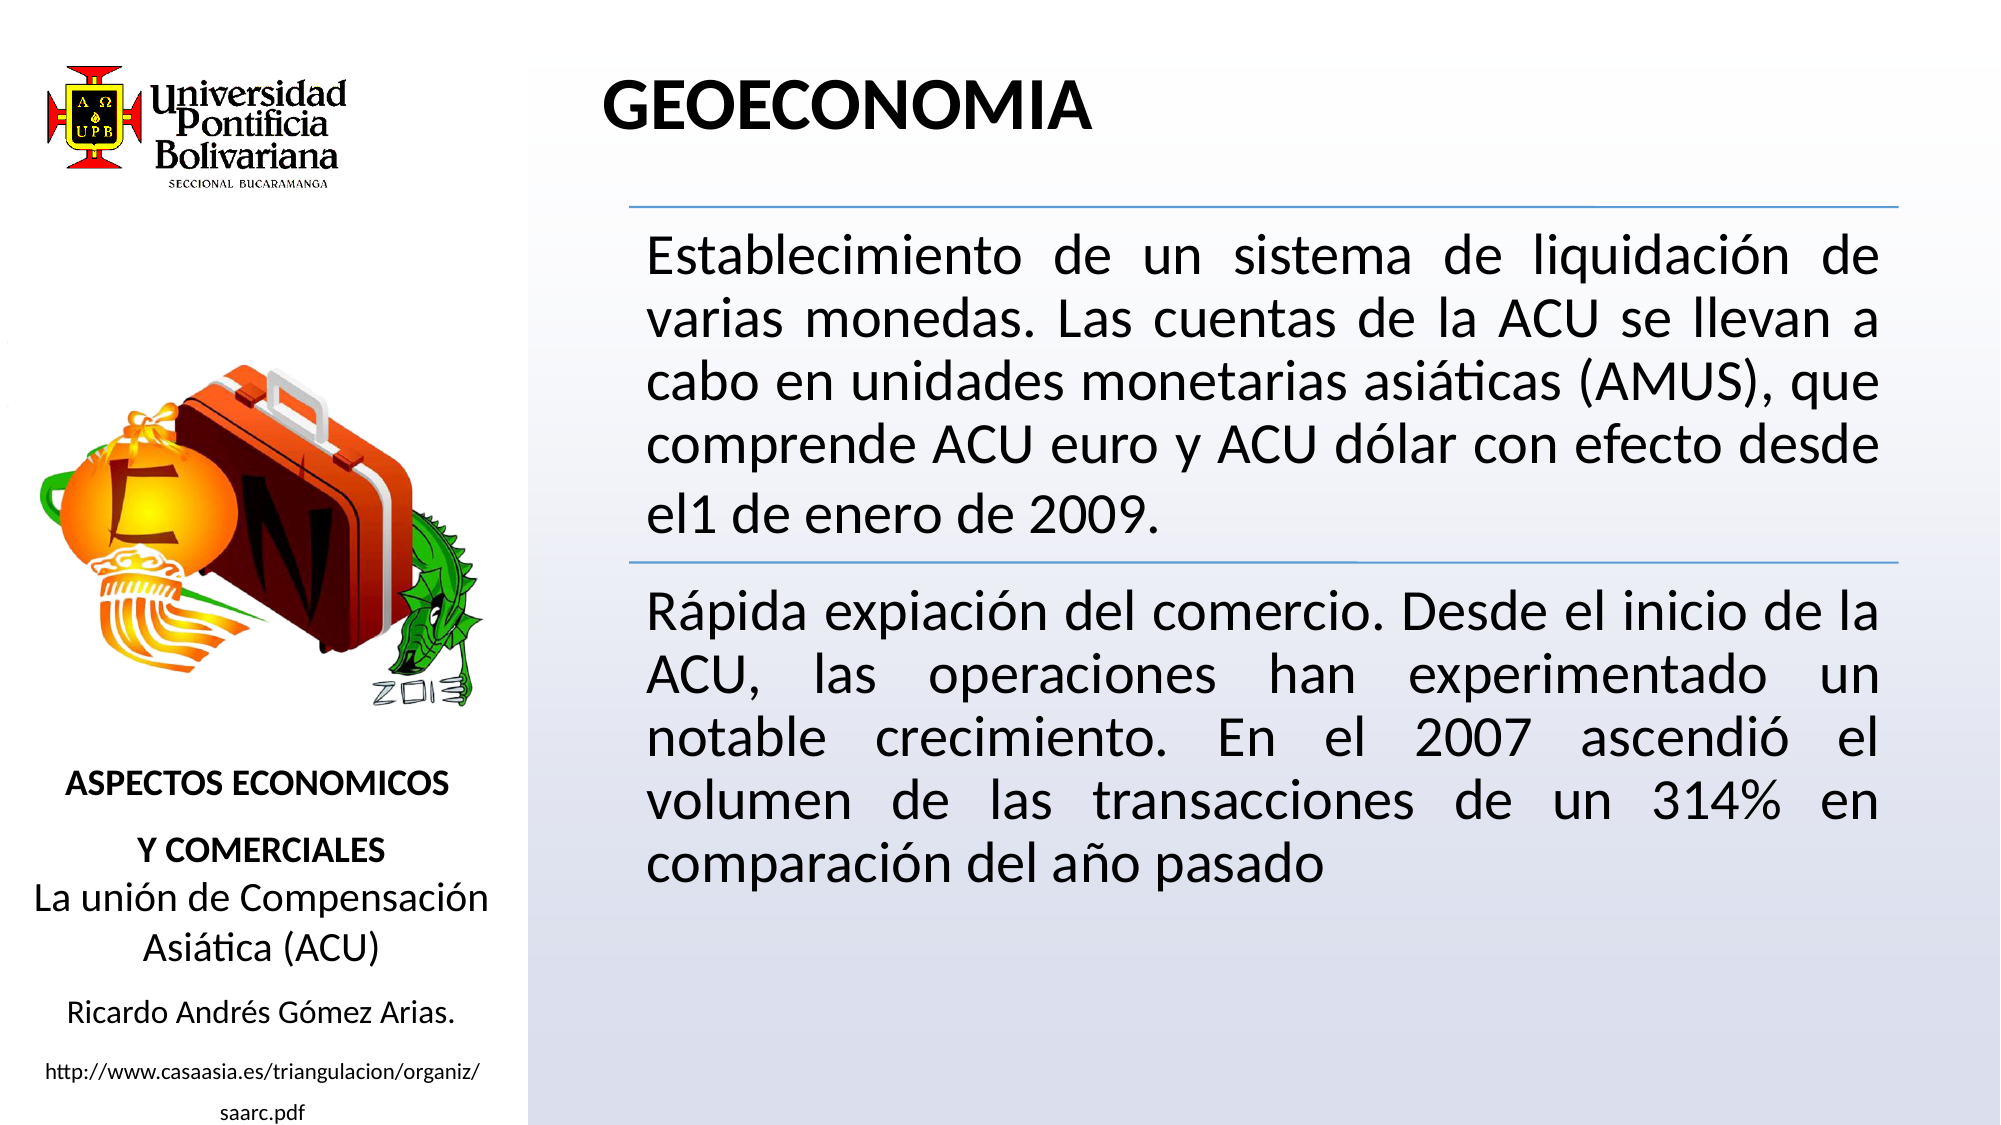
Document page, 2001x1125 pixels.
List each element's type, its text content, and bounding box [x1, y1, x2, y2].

text_box ASPECTOS ECONOMICOS Y COMERCIALES La unión de Compensación Asiática (ACU) Ricardo Andrés Gómez Arias. [7, 728, 516, 1038]
picture [527, 0, 2000, 1125]
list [629, 206, 1899, 918]
list http://www.casaasia.es/triangulacion/organiz/saarc.pdf [0, 1035, 527, 1117]
picture [7, 342, 516, 728]
picture [47, 66, 346, 188]
